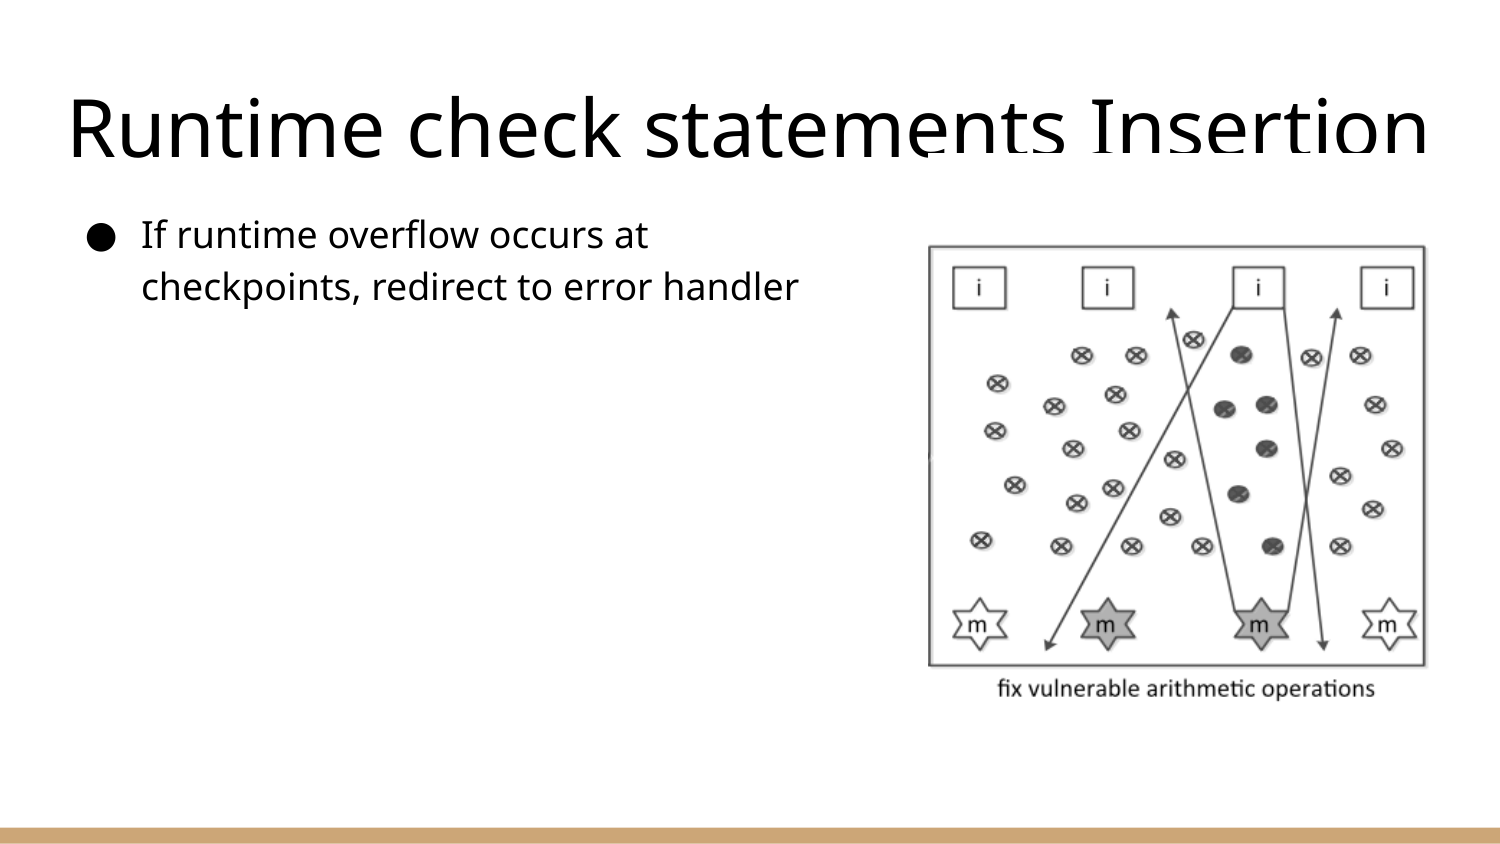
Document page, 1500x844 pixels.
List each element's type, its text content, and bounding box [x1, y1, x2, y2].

list If runtime overflow occurs at checkpoints, redirect to error handler [51, 189, 882, 750]
title Runtime check statements Insertion [51, 51, 1449, 189]
picture [928, 152, 1450, 802]
